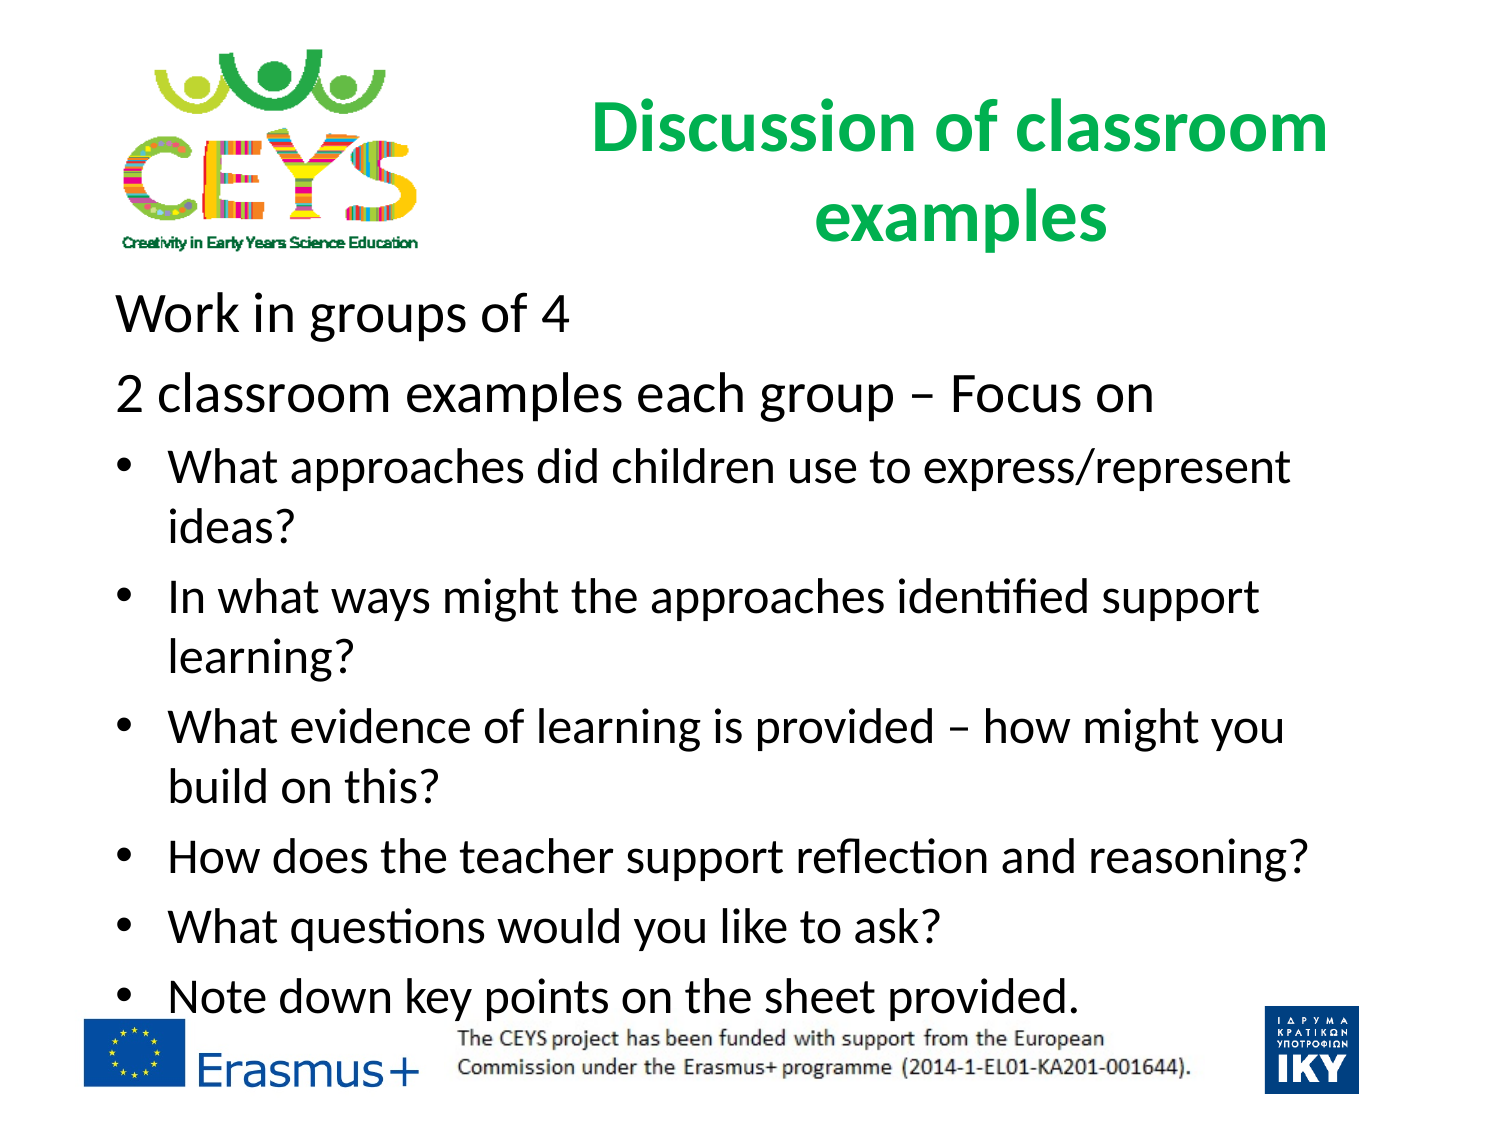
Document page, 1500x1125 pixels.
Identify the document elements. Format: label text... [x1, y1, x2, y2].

title Discussion of classroom examples [525, 64, 1397, 270]
picture [1264, 1041, 1359, 1094]
list Work in groups of 4 2 classroom examples each group – Focus on What approaches did children use to express/represent ideas? In what ways might the approaches identified support learning? What evidence of learning is provided – how might you build on this? How does the teacher support reflection and reasoning? What questions would you like to ask? Note down key points on the sheet provided. [100, 267, 1395, 1041]
picture [444, 1041, 1205, 1097]
picture [64, 999, 438, 1106]
